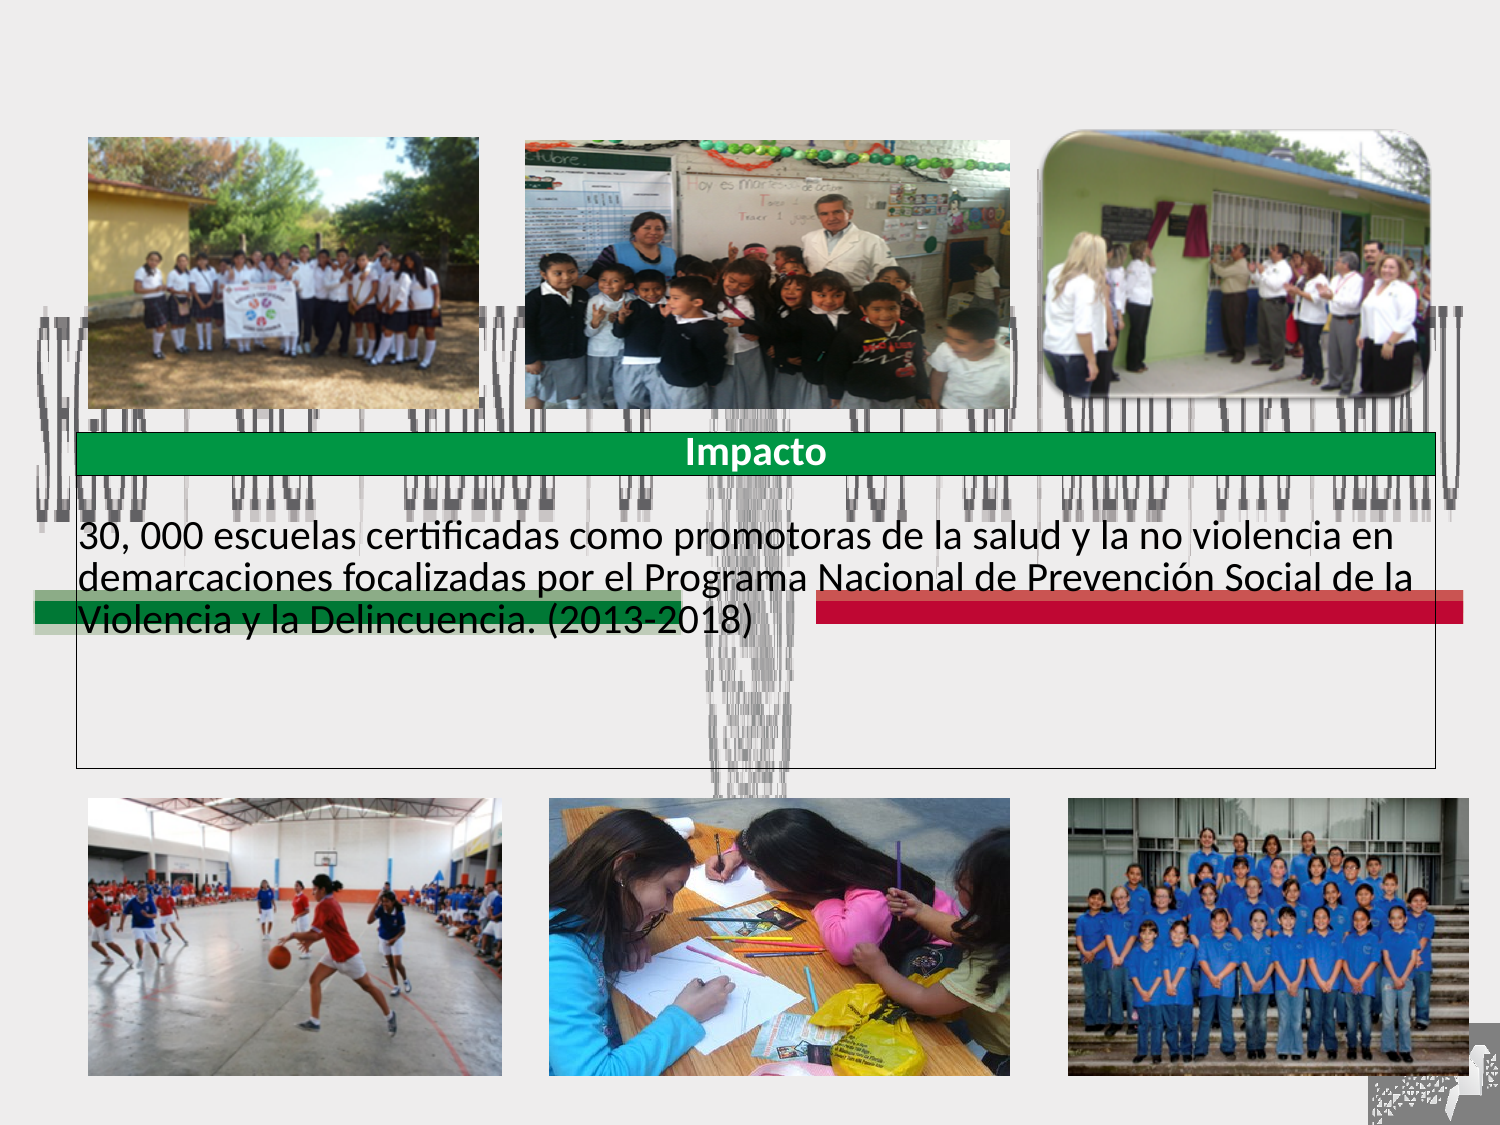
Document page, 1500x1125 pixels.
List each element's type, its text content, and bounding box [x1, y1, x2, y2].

picture [0, 0, 1500, 1125]
table_header Impacto [77, 433, 1435, 475]
table_cell 30, 000 escuelas certificadas como promotoras de la salud y la no violencia en demarcaciones focalizadas por el Programa Nacional de Prevención Social de la Violencia y la Delincuencia. (2013-2018) [77, 476, 1435, 768]
